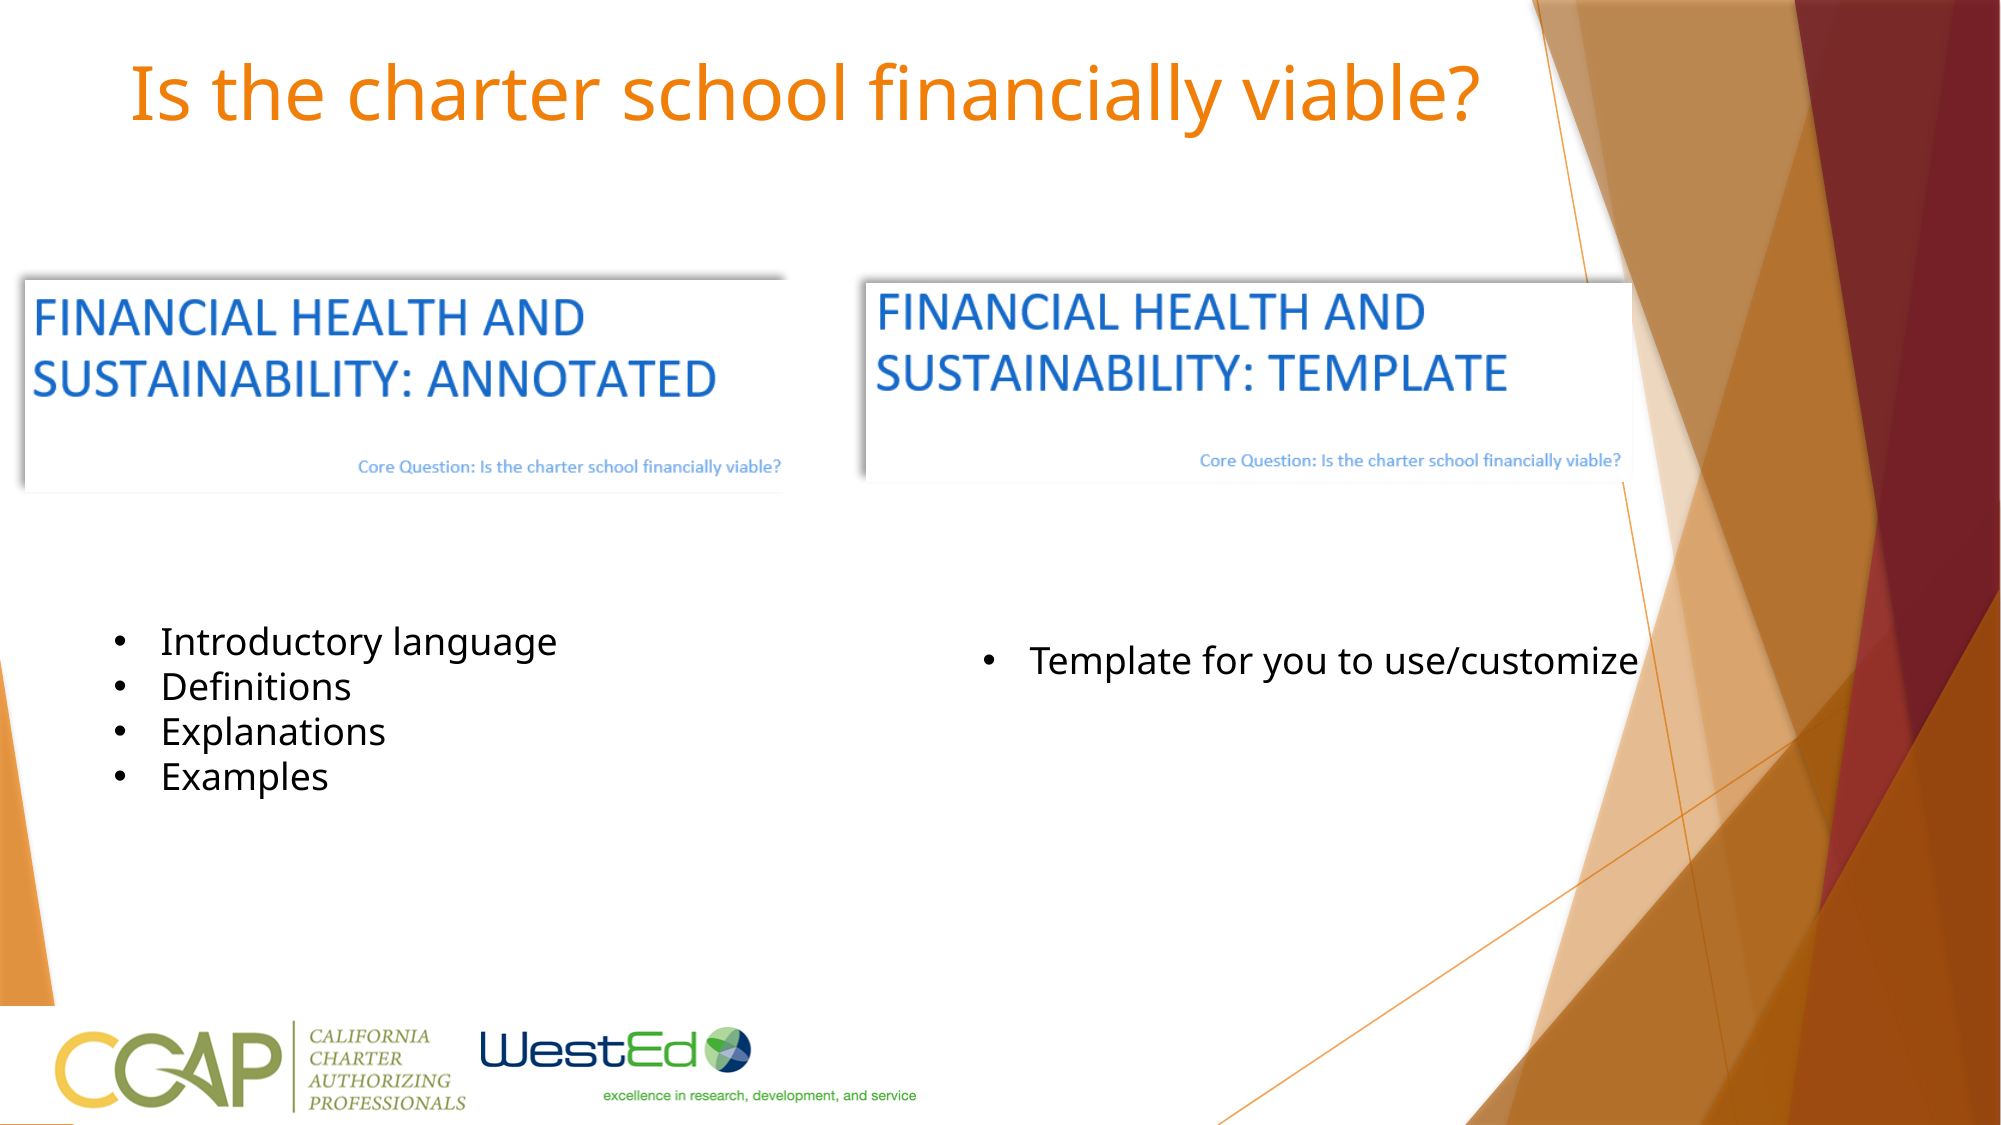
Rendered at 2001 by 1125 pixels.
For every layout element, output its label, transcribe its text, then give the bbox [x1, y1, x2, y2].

picture [866, 283, 1633, 483]
text_box Template for you to use/customize [967, 629, 1819, 690]
picture [25, 280, 792, 493]
text_box Introductory language Definitions Explanations Examples [98, 610, 950, 806]
title Is the charter school financially viable? [111, 38, 1522, 177]
picture [0, 1006, 916, 1125]
